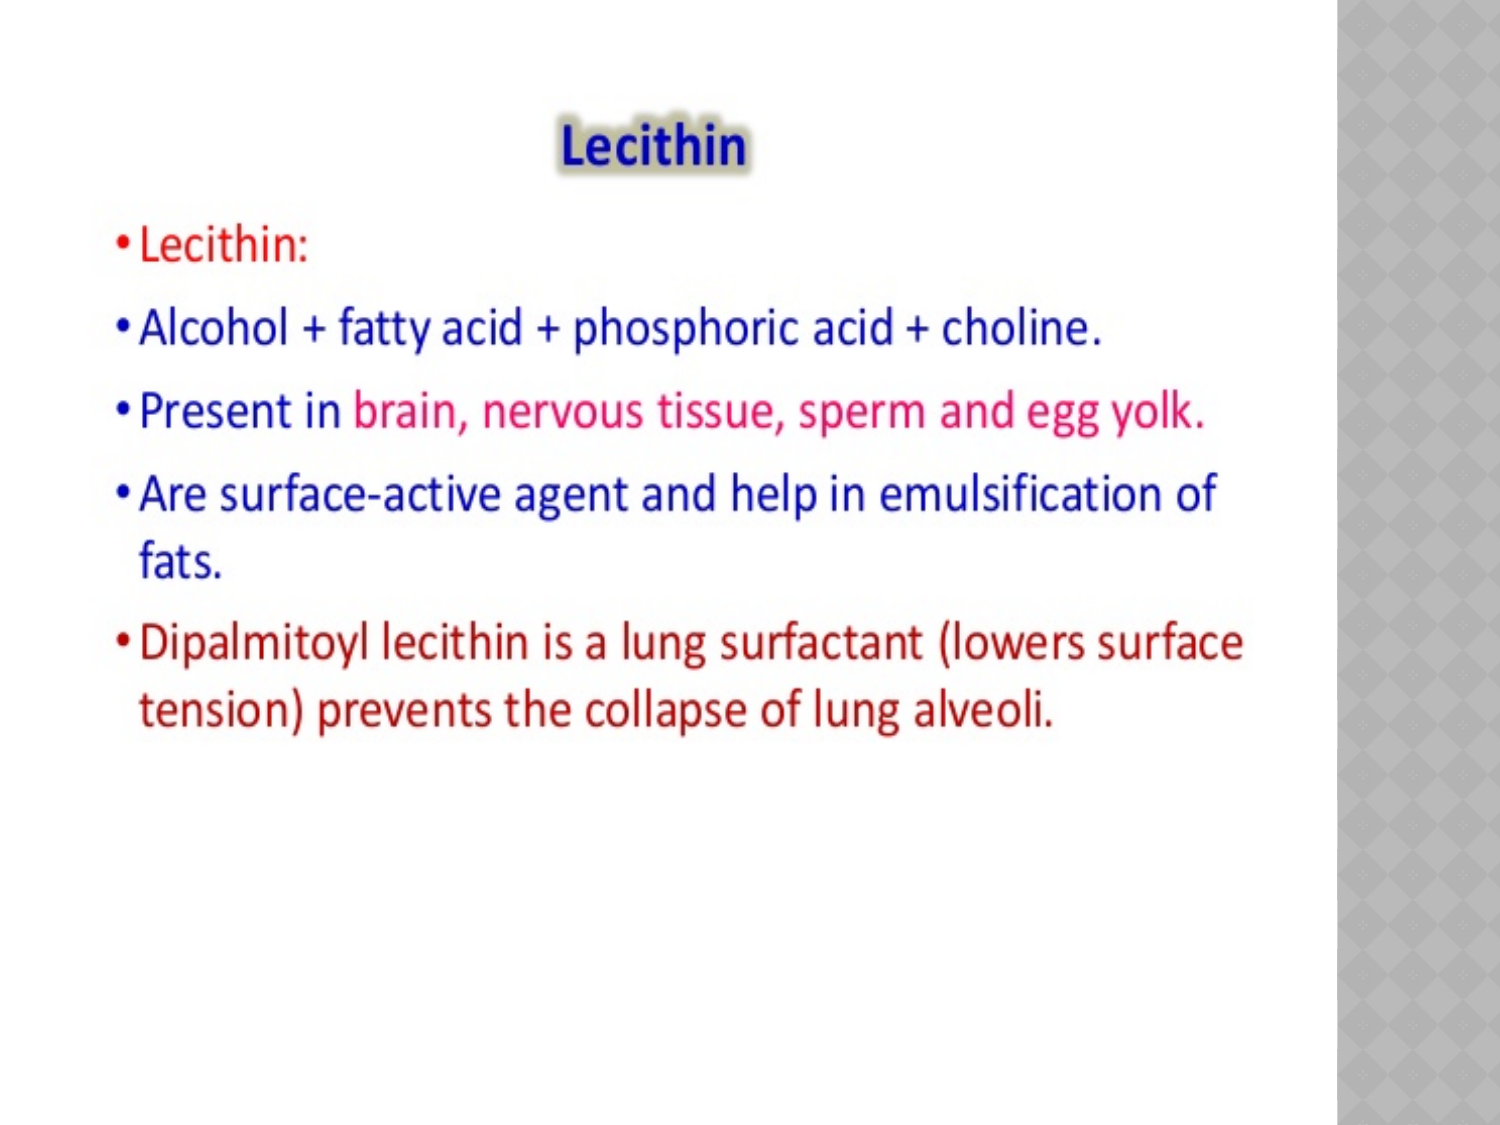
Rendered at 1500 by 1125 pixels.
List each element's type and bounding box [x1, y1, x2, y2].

text_box [1337, 0, 1500, 1125]
picture [26, 24, 1313, 1101]
